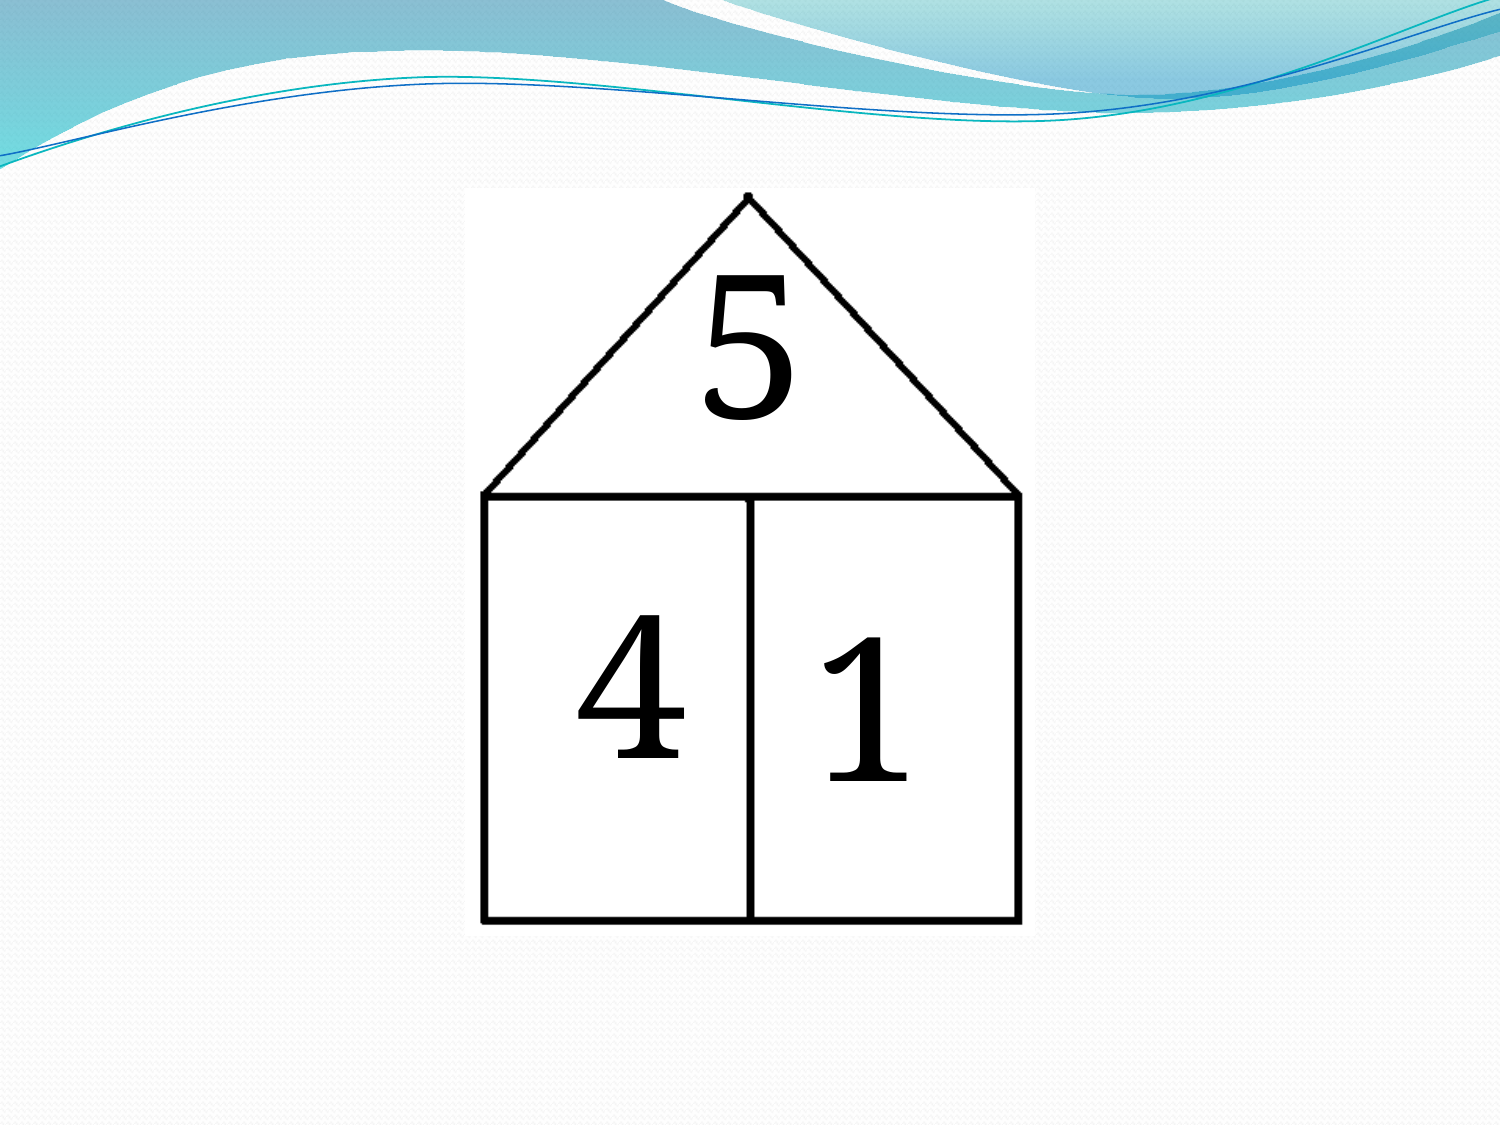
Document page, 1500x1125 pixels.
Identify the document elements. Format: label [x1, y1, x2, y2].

picture [465, 188, 1035, 937]
